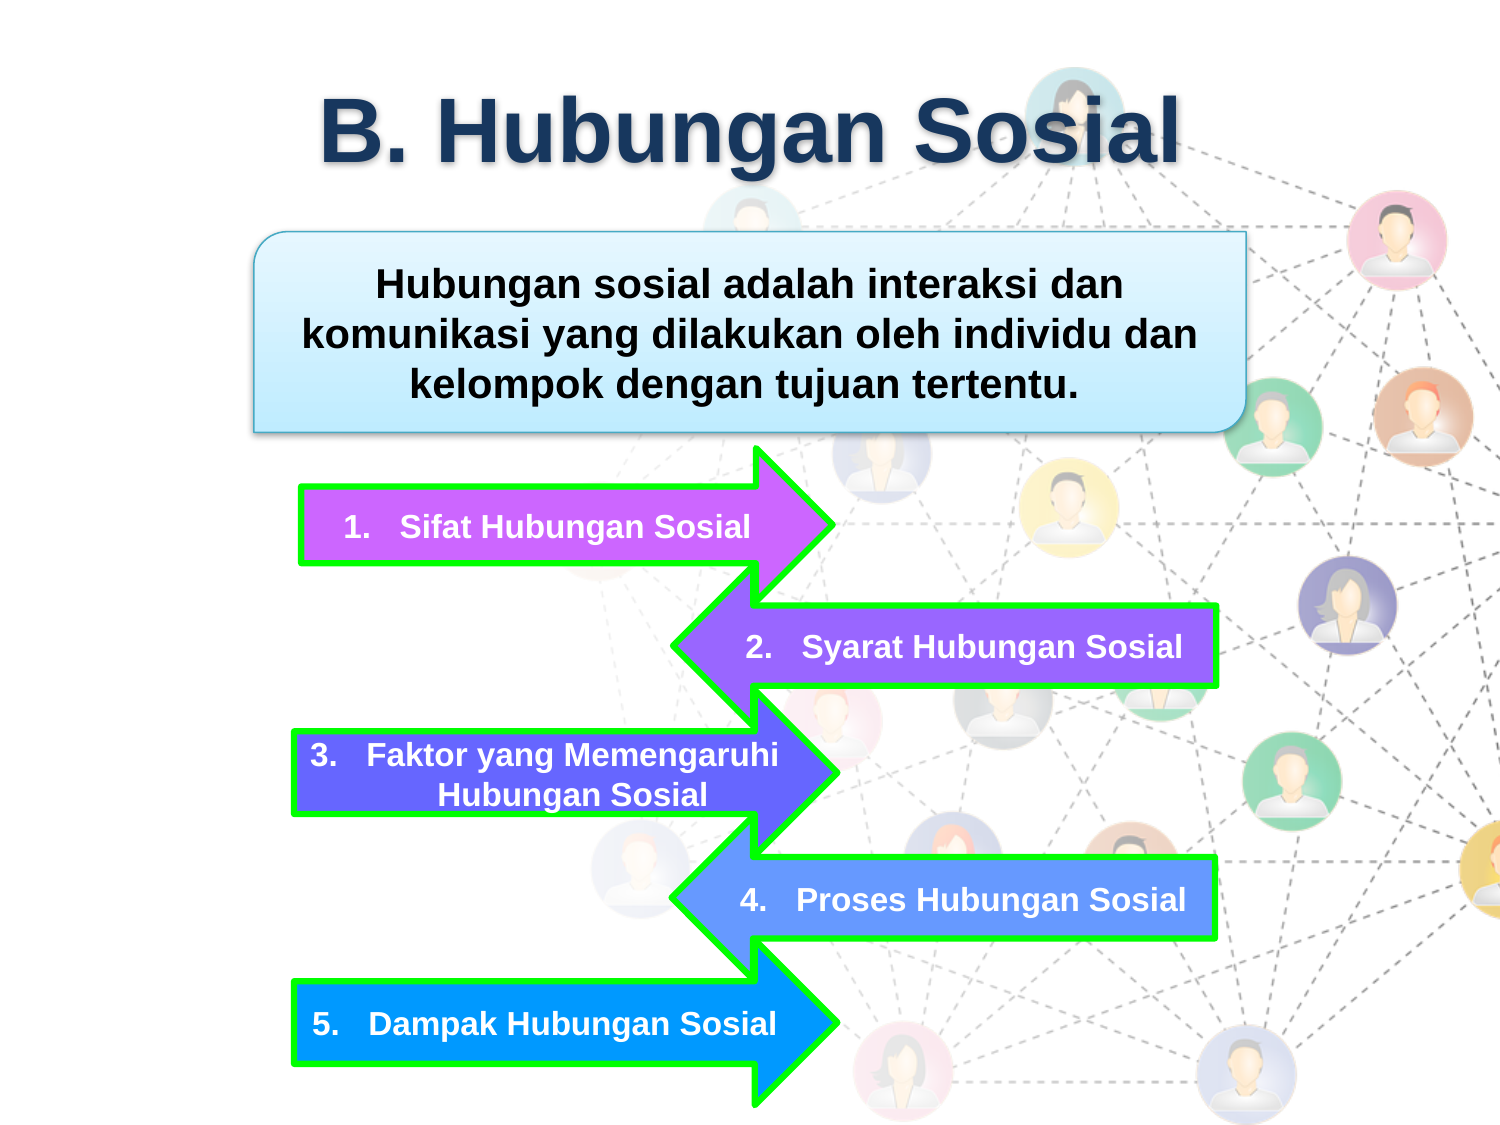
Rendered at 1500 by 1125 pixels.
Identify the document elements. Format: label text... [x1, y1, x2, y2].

text_box Sifat Hubungan Sosial [299, 484, 543, 566]
text_box Dampak Hubungan Sosial [291, 979, 543, 1066]
text_box Faktor yang Memengaruhi Hubungan Sosial [291, 729, 543, 817]
text_box Hubungan sosial adalah interaksi dan komunikasi yang dilakukan oleh individu dan kelompok dengan tujuan tertentu. [253, 230, 543, 434]
text_box B. Hubungan Sosial [76, 54, 1427, 197]
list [548, 66, 1500, 1125]
